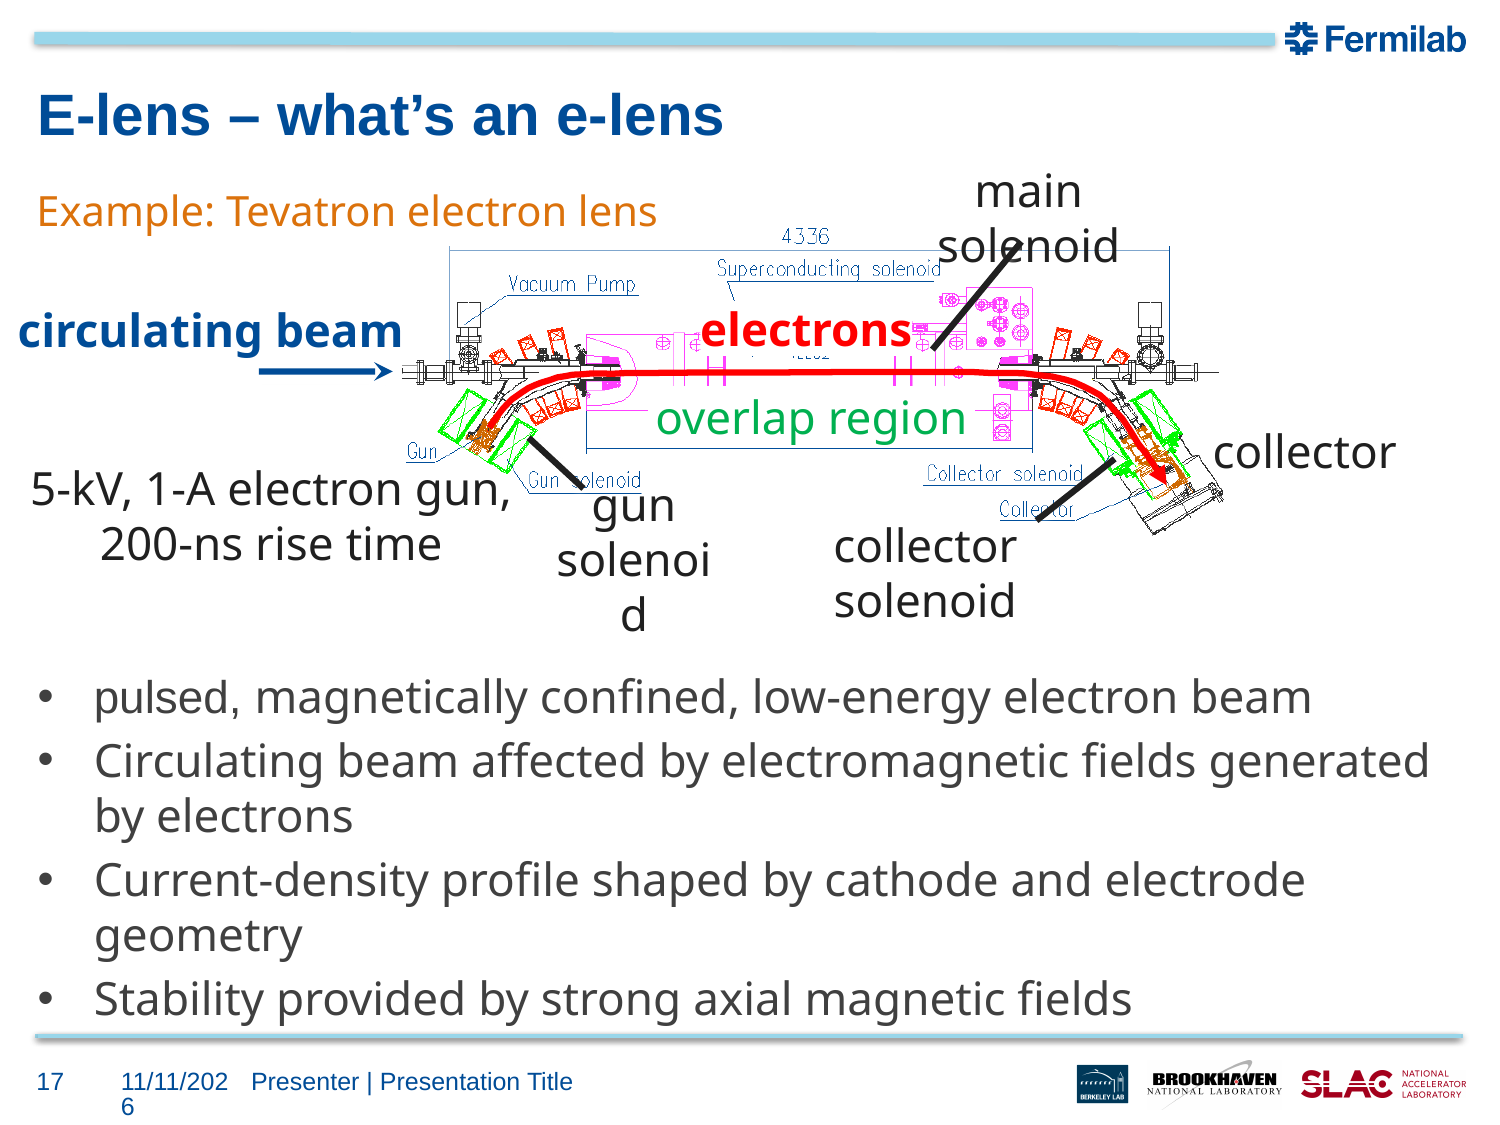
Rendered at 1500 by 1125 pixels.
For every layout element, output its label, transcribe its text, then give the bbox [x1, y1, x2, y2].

picture [1285, 22, 1466, 55]
picture [1301, 1070, 1466, 1098]
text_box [16, 184, 1395, 631]
list pulsed, magnetically confined, low-energy electron beam Circulating beam affected by electromagnetic fields generated by electrons Current-density profile shaped by cathode and electrode geometry Stability provided by strong axial magnetic fields [37, 667, 1461, 1013]
title E-lens – what’s an e-lens [37, 76, 1463, 147]
picture [1147, 1060, 1282, 1110]
slide_number 17 [36, 1065, 105, 1105]
footer Presenter | Presentation Title [251, 1065, 1161, 1105]
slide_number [120, 1065, 232, 1106]
